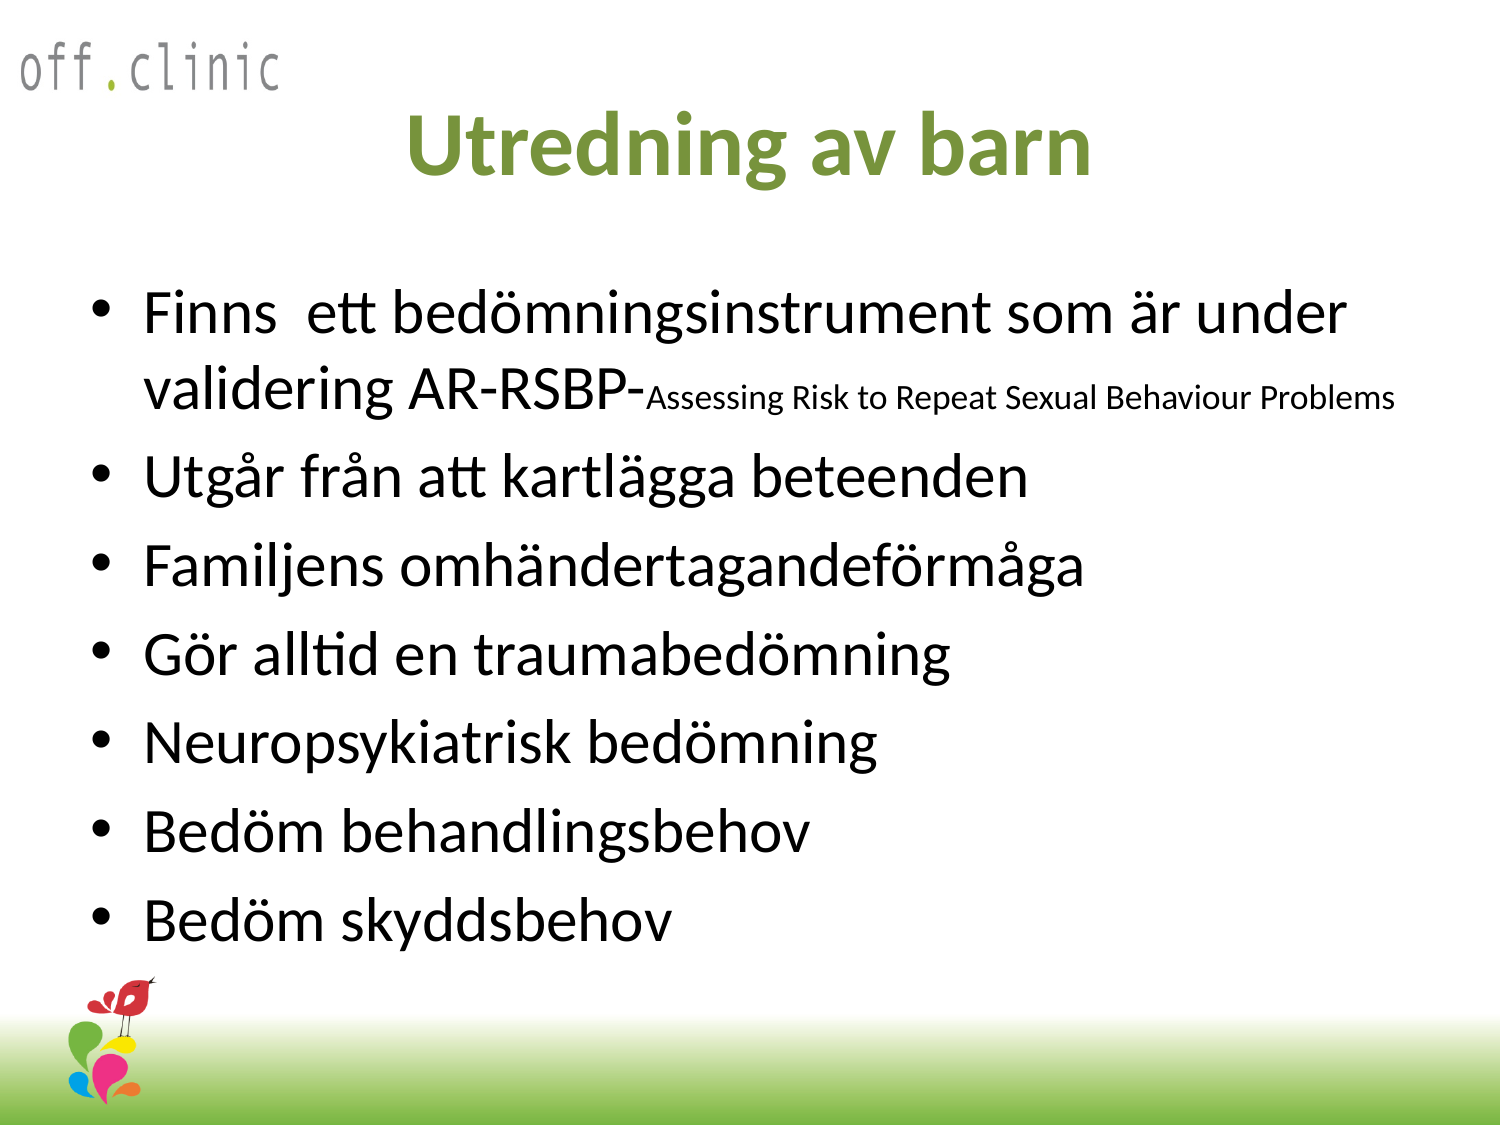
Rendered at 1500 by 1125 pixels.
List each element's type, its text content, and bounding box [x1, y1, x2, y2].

list Finns ett bedömningsinstrument som är under validering AR-RSBP-Assessing Risk to Repeat Sexual Behaviour Problems Utgår från att kartlägga beteenden Familjens omhändertagandeförmåga Gör alltid en traumabedömning Neuropsykiatrisk bedömning Bedöm behandlingsbehov Bedöm skyddsbehov [75, 262, 1425, 974]
picture [0, 0, 307, 140]
picture [0, 975, 1500, 1125]
title Utredning av barn [75, 45, 1425, 233]
